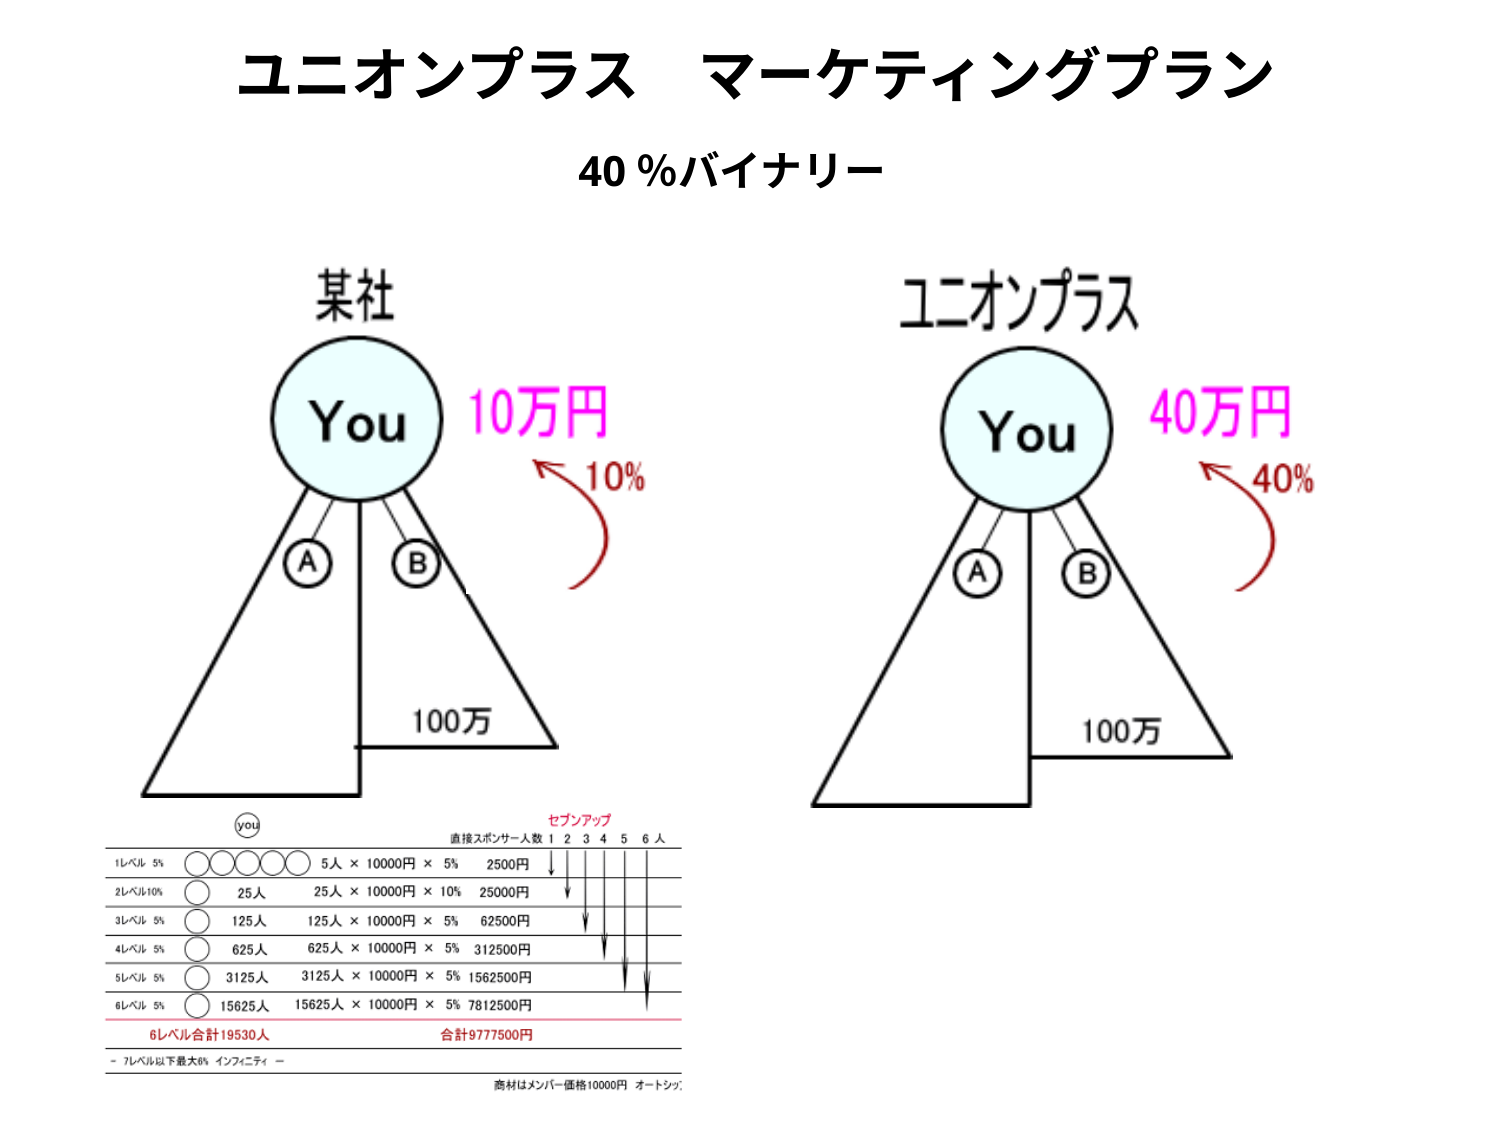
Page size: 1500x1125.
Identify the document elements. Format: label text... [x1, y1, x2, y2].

picture [808, 261, 1319, 808]
text_box 40％バイナリー [466, 137, 998, 202]
picture [100, 810, 690, 1095]
text_box ユニオンプラス マーケティングプラン [100, 30, 1412, 116]
picture [139, 261, 651, 798]
